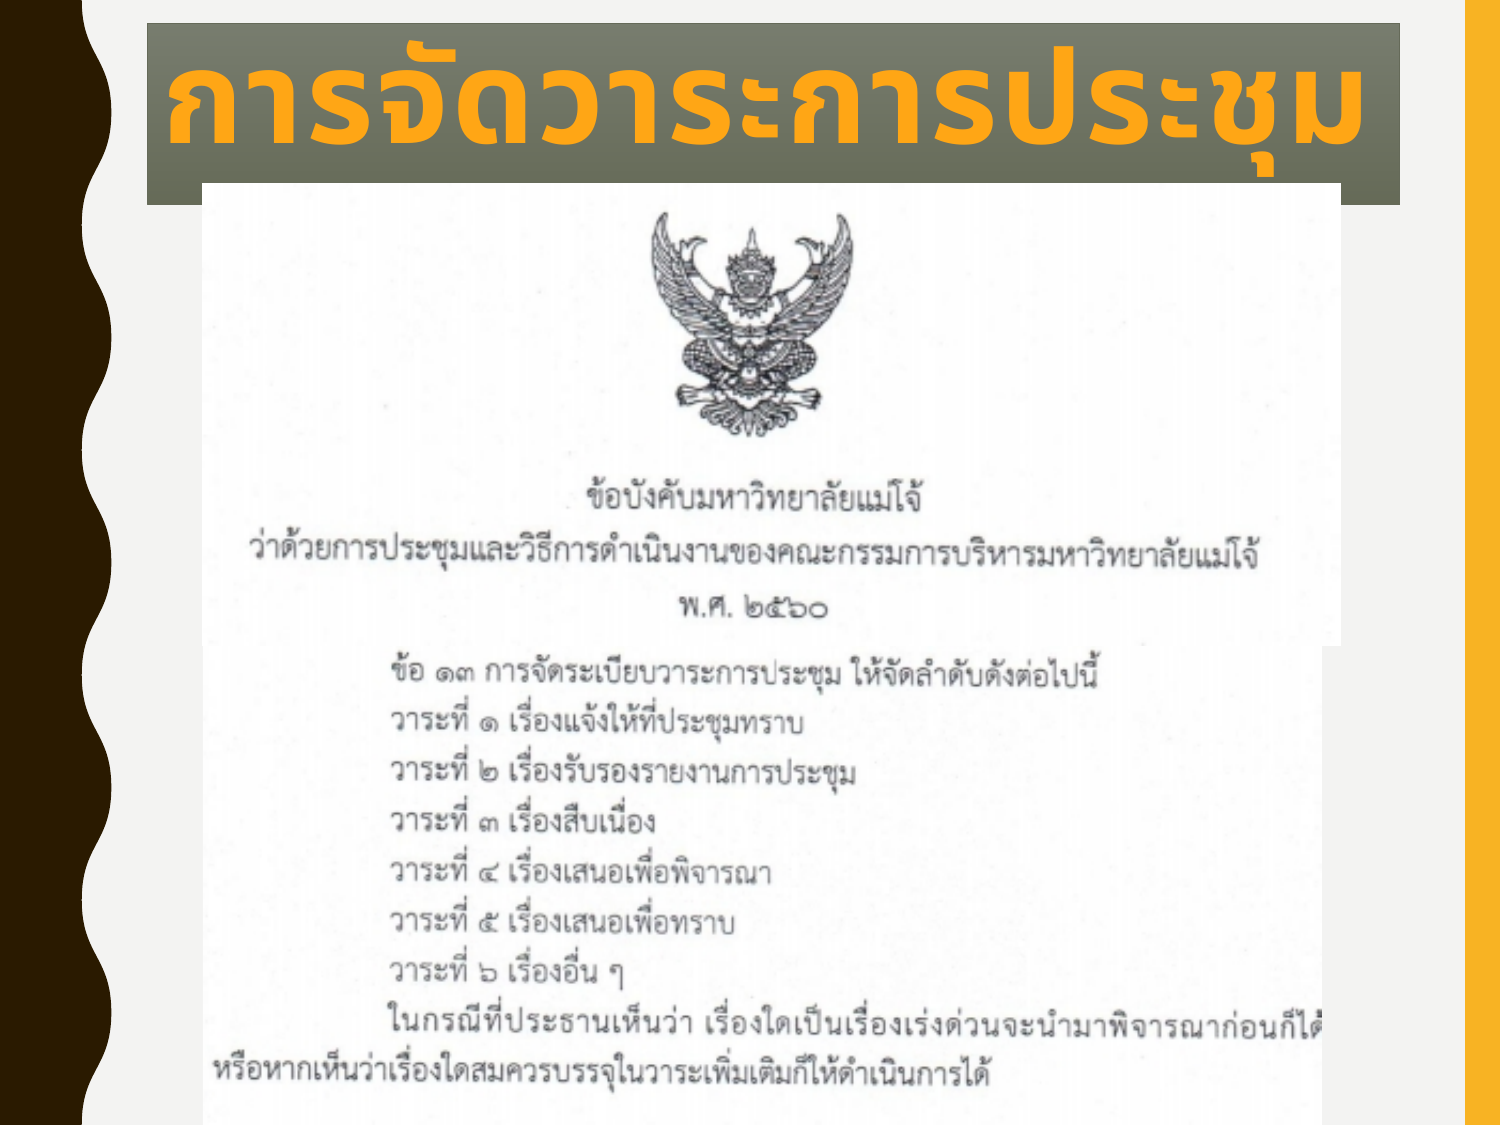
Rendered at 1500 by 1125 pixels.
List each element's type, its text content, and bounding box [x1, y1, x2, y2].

title การจัดวาระการประชุม [147, 23, 1400, 205]
picture [202, 183, 1341, 1125]
